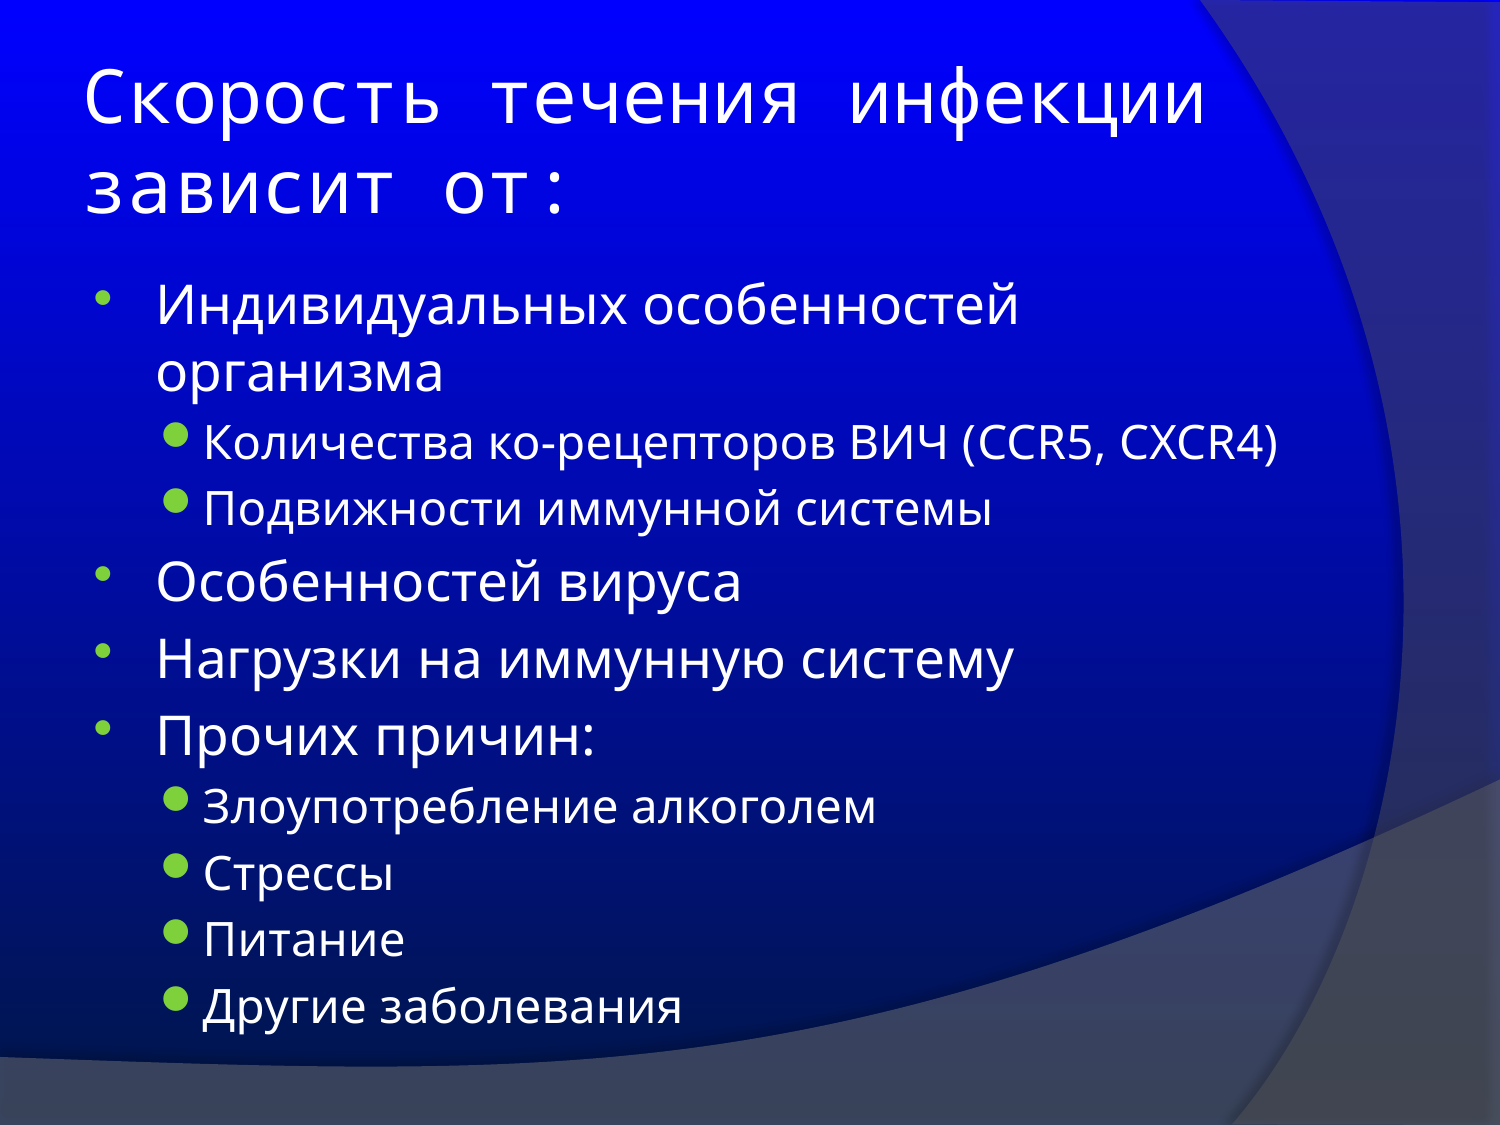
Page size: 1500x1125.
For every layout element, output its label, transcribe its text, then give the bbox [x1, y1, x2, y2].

title Скорость течения инфекции зависит от: [75, 45, 1383, 233]
list Индивидуальных особенностей организма Количества ко-рецепторов ВИЧ (CCR5, CXCR4) Подвижности иммунной системы Особенностей вируса Нагрузки на иммунную систему Прочих причин: Злоупотребление алкоголем Стрессы Питание Другие заболевания [75, 262, 1300, 1055]
